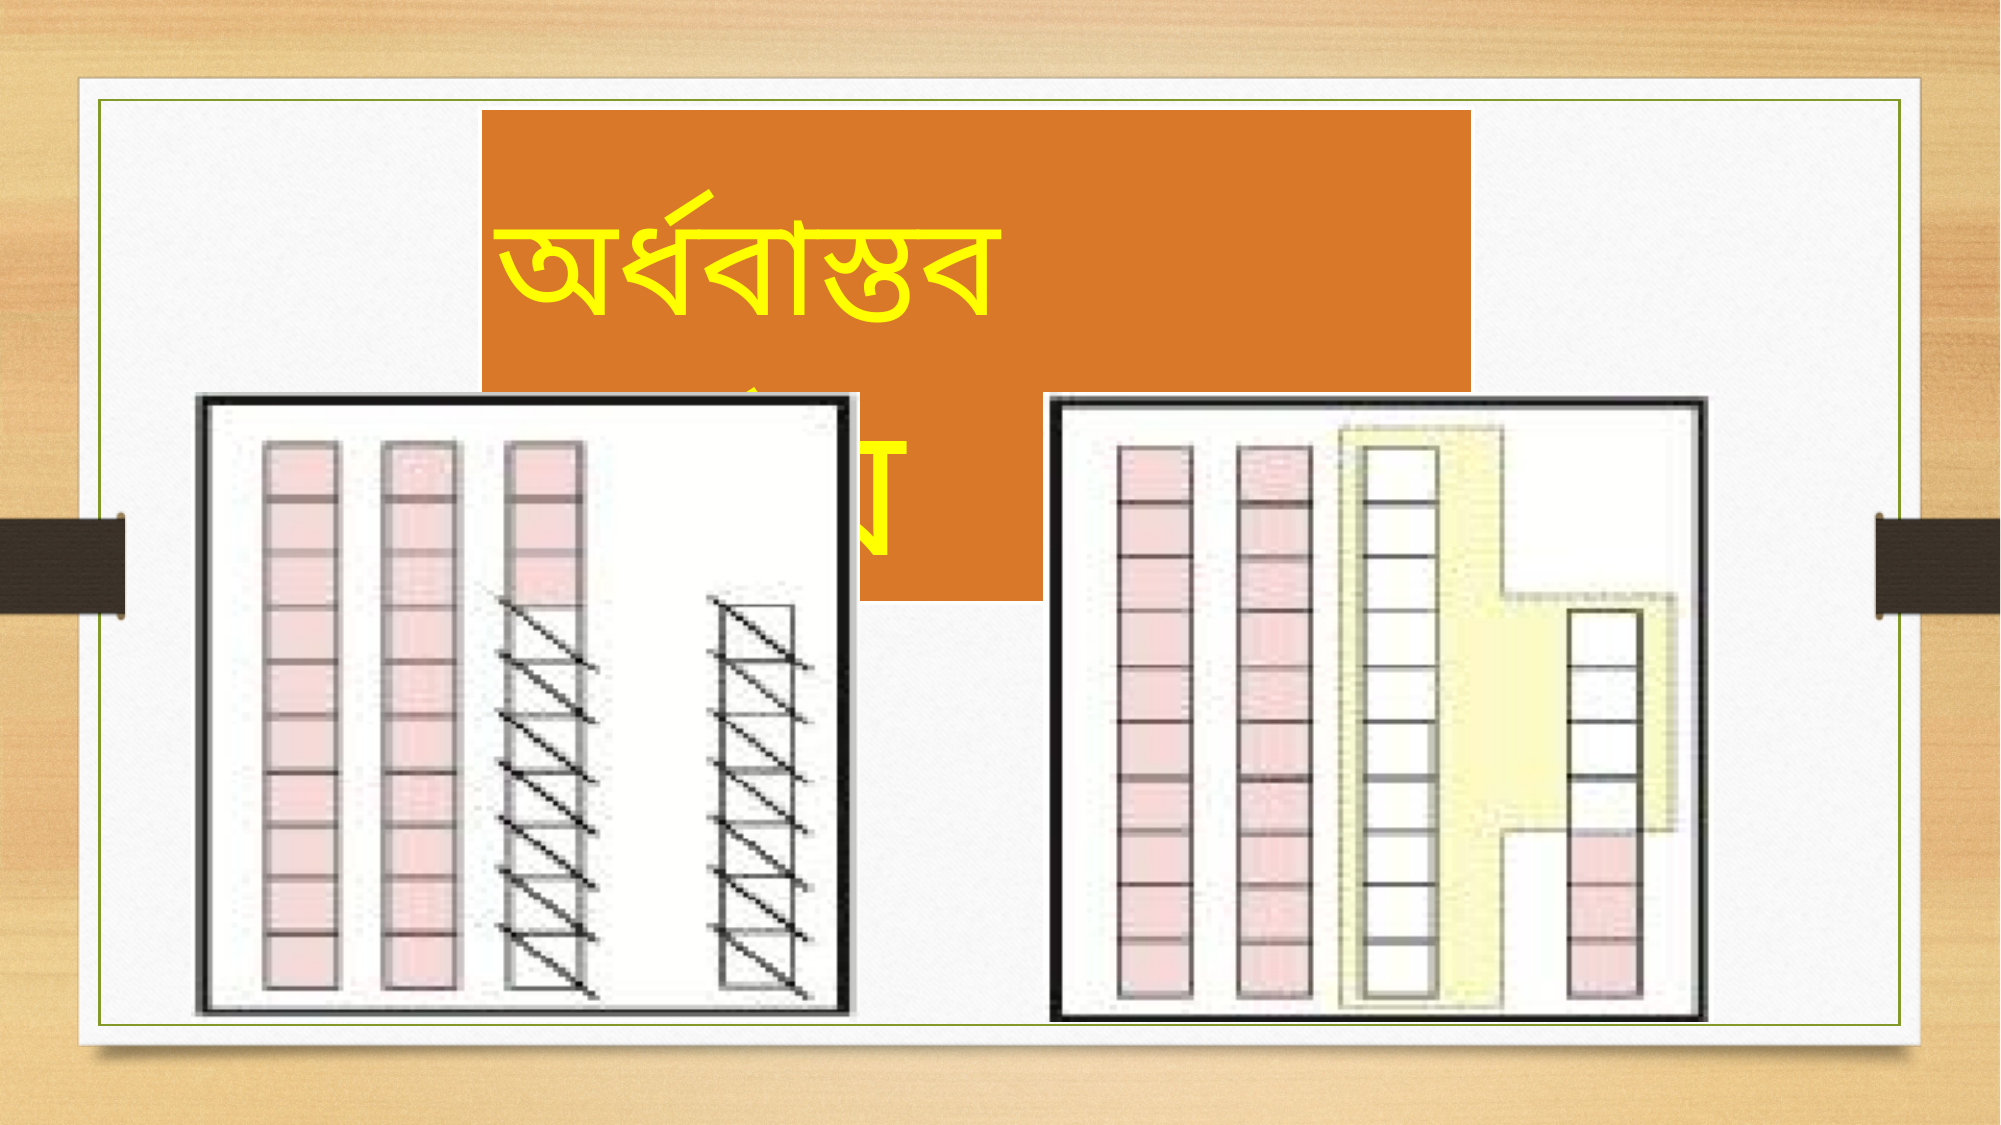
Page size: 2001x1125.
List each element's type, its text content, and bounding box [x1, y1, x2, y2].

text_box অর্ধবাস্তব পর্যায় [478, 106, 1475, 605]
picture [0, 0, 2001, 1125]
